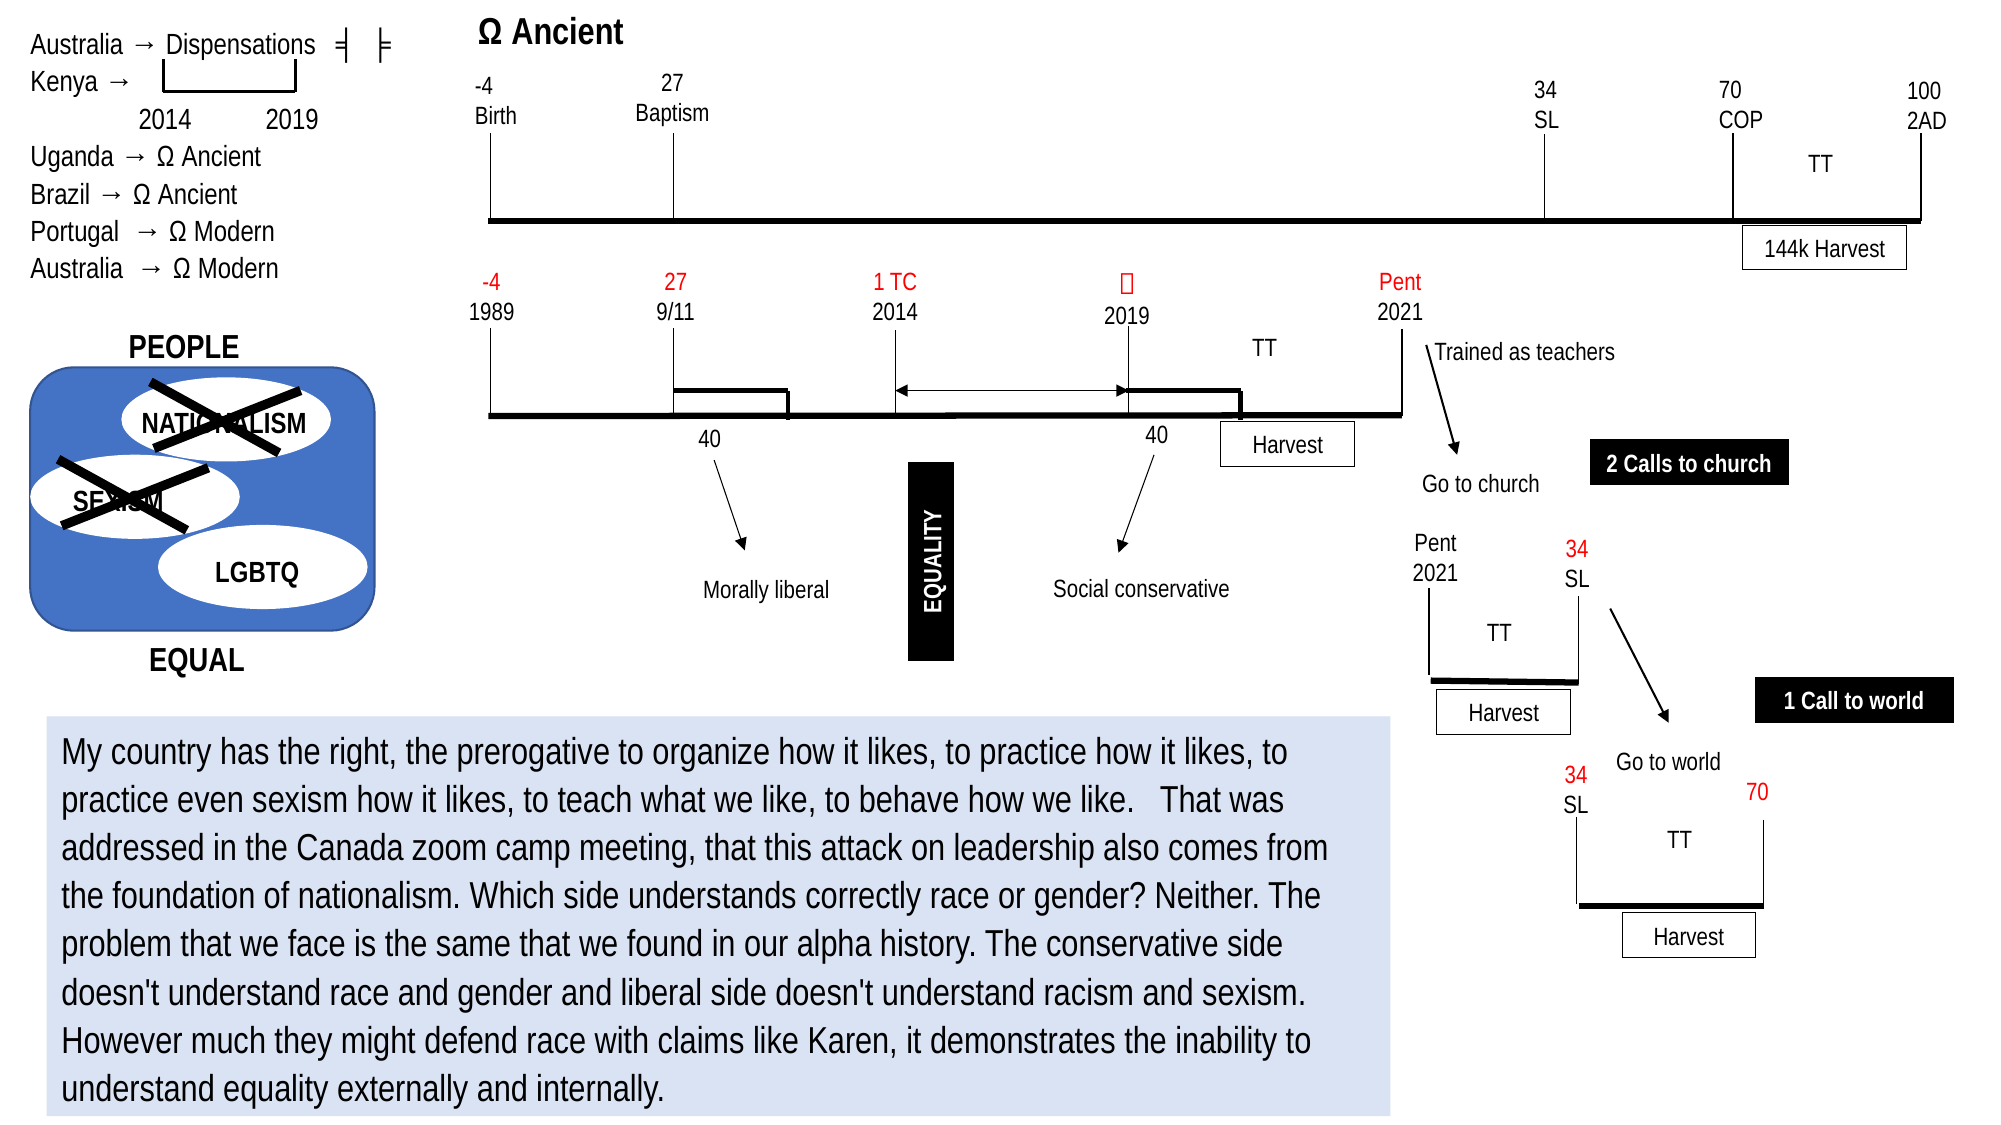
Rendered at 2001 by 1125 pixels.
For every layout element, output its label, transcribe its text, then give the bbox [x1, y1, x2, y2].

text_box  2019 [1088, 257, 1166, 338]
text_box 1 Call to world [1755, 677, 1954, 723]
text_box 1 TC 2014 [857, 257, 934, 333]
text_box Trained as teachers [1416, 328, 1634, 373]
text_box 40 [683, 417, 745, 460]
text_box TT [1766, 140, 1875, 185]
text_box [1118, 454, 1155, 553]
text_box 2 Calls to church [1590, 439, 1789, 485]
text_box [1426, 344, 1458, 455]
text_box 70 COP [1704, 65, 1789, 141]
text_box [714, 460, 745, 551]
text_box Australia → Dispensations ╡ ╞ Kenya → 2014 2019 Uganda → Ω Ancient Brazil → Ω Ancient Portugal → Ω Modern Australia → Ω Modern [15, 15, 415, 292]
text_box -4 Birth [460, 61, 573, 137]
text_box 34 SL [1519, 65, 1593, 141]
text_box Pent 2021 [1389, 519, 1483, 594]
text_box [1610, 608, 1669, 723]
text_box TT [1625, 816, 1734, 862]
text_box My country has the right, the prerogative to organize how it likes, to practice how it likes, to practice even sexism how it likes, to teach what we like, to behave how we like. That was addressed in the Canada zoom camp meeting, that this attack on leadership also comes from the foundation of nationalism. Which side understands correctly race or gender? Neither. The problem that we face is the same that we found in our alpha history. The conservative side doesn't understand race and gender and liberal side doesn't understand racism and sexism. However much they might defend race with claims like Karen, it demonstrates the inability to understand equality externally and internally. [46, 716, 1391, 1117]
text_box Morally liberal [688, 566, 896, 611]
text_box Go to church [1407, 460, 1555, 505]
text_box TT [1445, 608, 1554, 654]
text_box Go to world [1601, 738, 1737, 783]
text_box 100 2AD [1892, 67, 1966, 143]
text_box Social conservative [1038, 565, 1333, 611]
text_box Ω Ancient [463, 0, 730, 60]
text_box Harvest [1436, 689, 1571, 735]
text_box 34 SL [1538, 524, 1616, 600]
text_box 34 SL [1537, 750, 1615, 826]
text_box EQUALITY [908, 462, 954, 661]
text_box 40 [1130, 417, 1192, 457]
text_box 27 9/11 [621, 258, 731, 333]
text_box -4 1989 [453, 257, 531, 333]
text_box Harvest [1220, 421, 1355, 467]
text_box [30, 318, 375, 674]
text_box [150, 381, 301, 453]
text_box 40 [1130, 411, 1192, 415]
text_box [163, 58, 296, 92]
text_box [58, 459, 209, 531]
text_box TT [1210, 323, 1319, 369]
text_box 27 Baptism [618, 60, 727, 134]
text_box 144k Harvest [1742, 225, 1907, 270]
text_box 70 [1719, 767, 1796, 813]
text_box Pent 2021 [1362, 257, 1439, 333]
text_box Harvest [1622, 912, 1756, 958]
